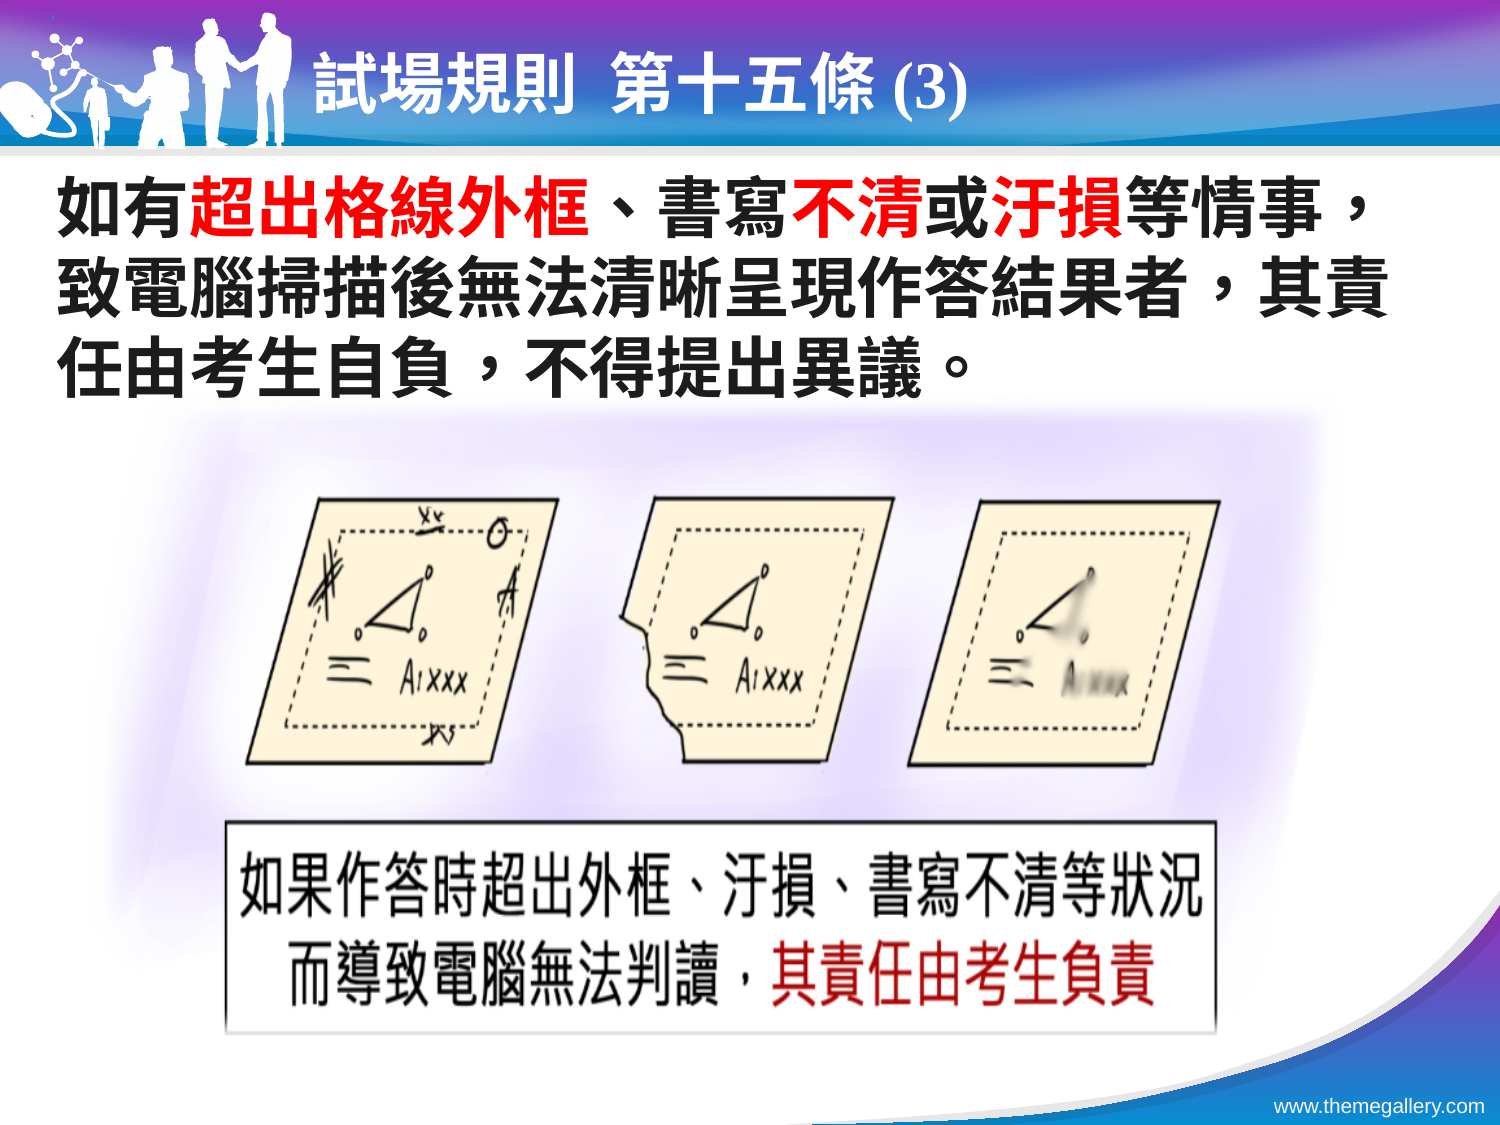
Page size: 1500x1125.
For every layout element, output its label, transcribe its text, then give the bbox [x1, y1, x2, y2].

picture [90, 393, 1342, 1067]
picture [0, 0, 1500, 153]
text_box 試場規則 第十五條(3) [296, 34, 985, 130]
text_box 如有超出格線外框、書寫不清或汙損等情事，致電腦掃描後無法清晰呈現作答結果者，其責任由考生自負，不得提出異議。 [41, 158, 1462, 414]
